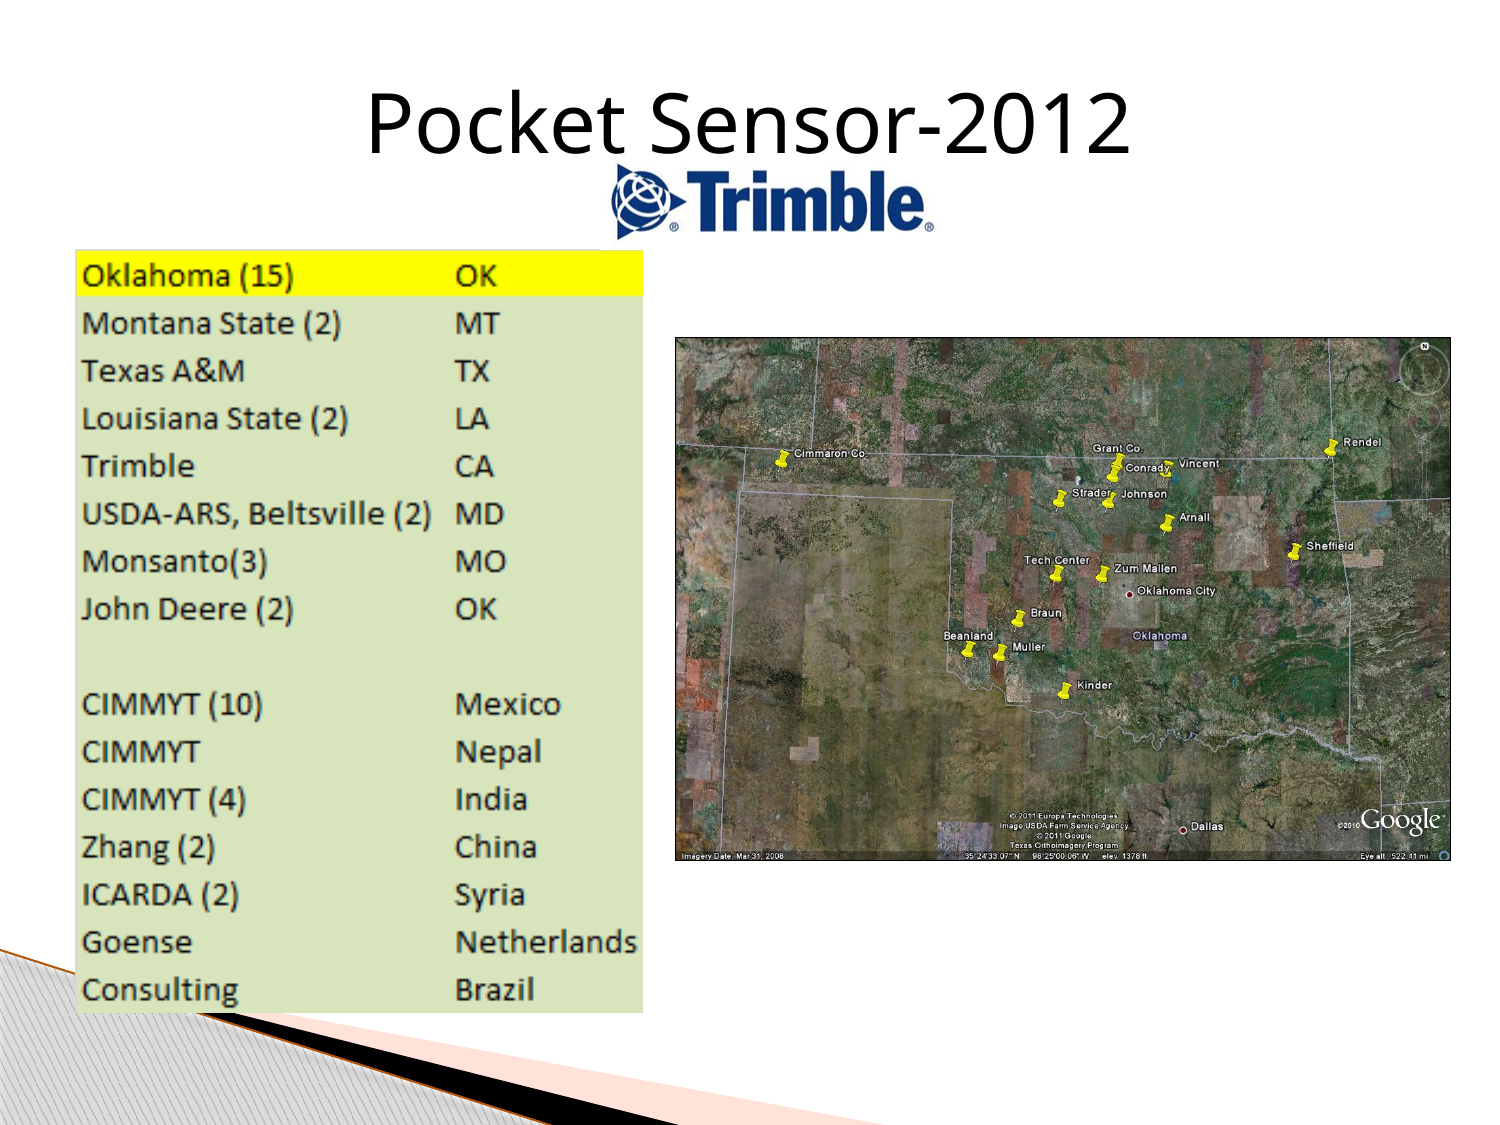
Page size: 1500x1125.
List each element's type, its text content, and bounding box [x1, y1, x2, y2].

picture [674, 337, 1452, 861]
picture [74, 154, 943, 1013]
text_box Pocket Sensor-2012 [350, 62, 1275, 178]
